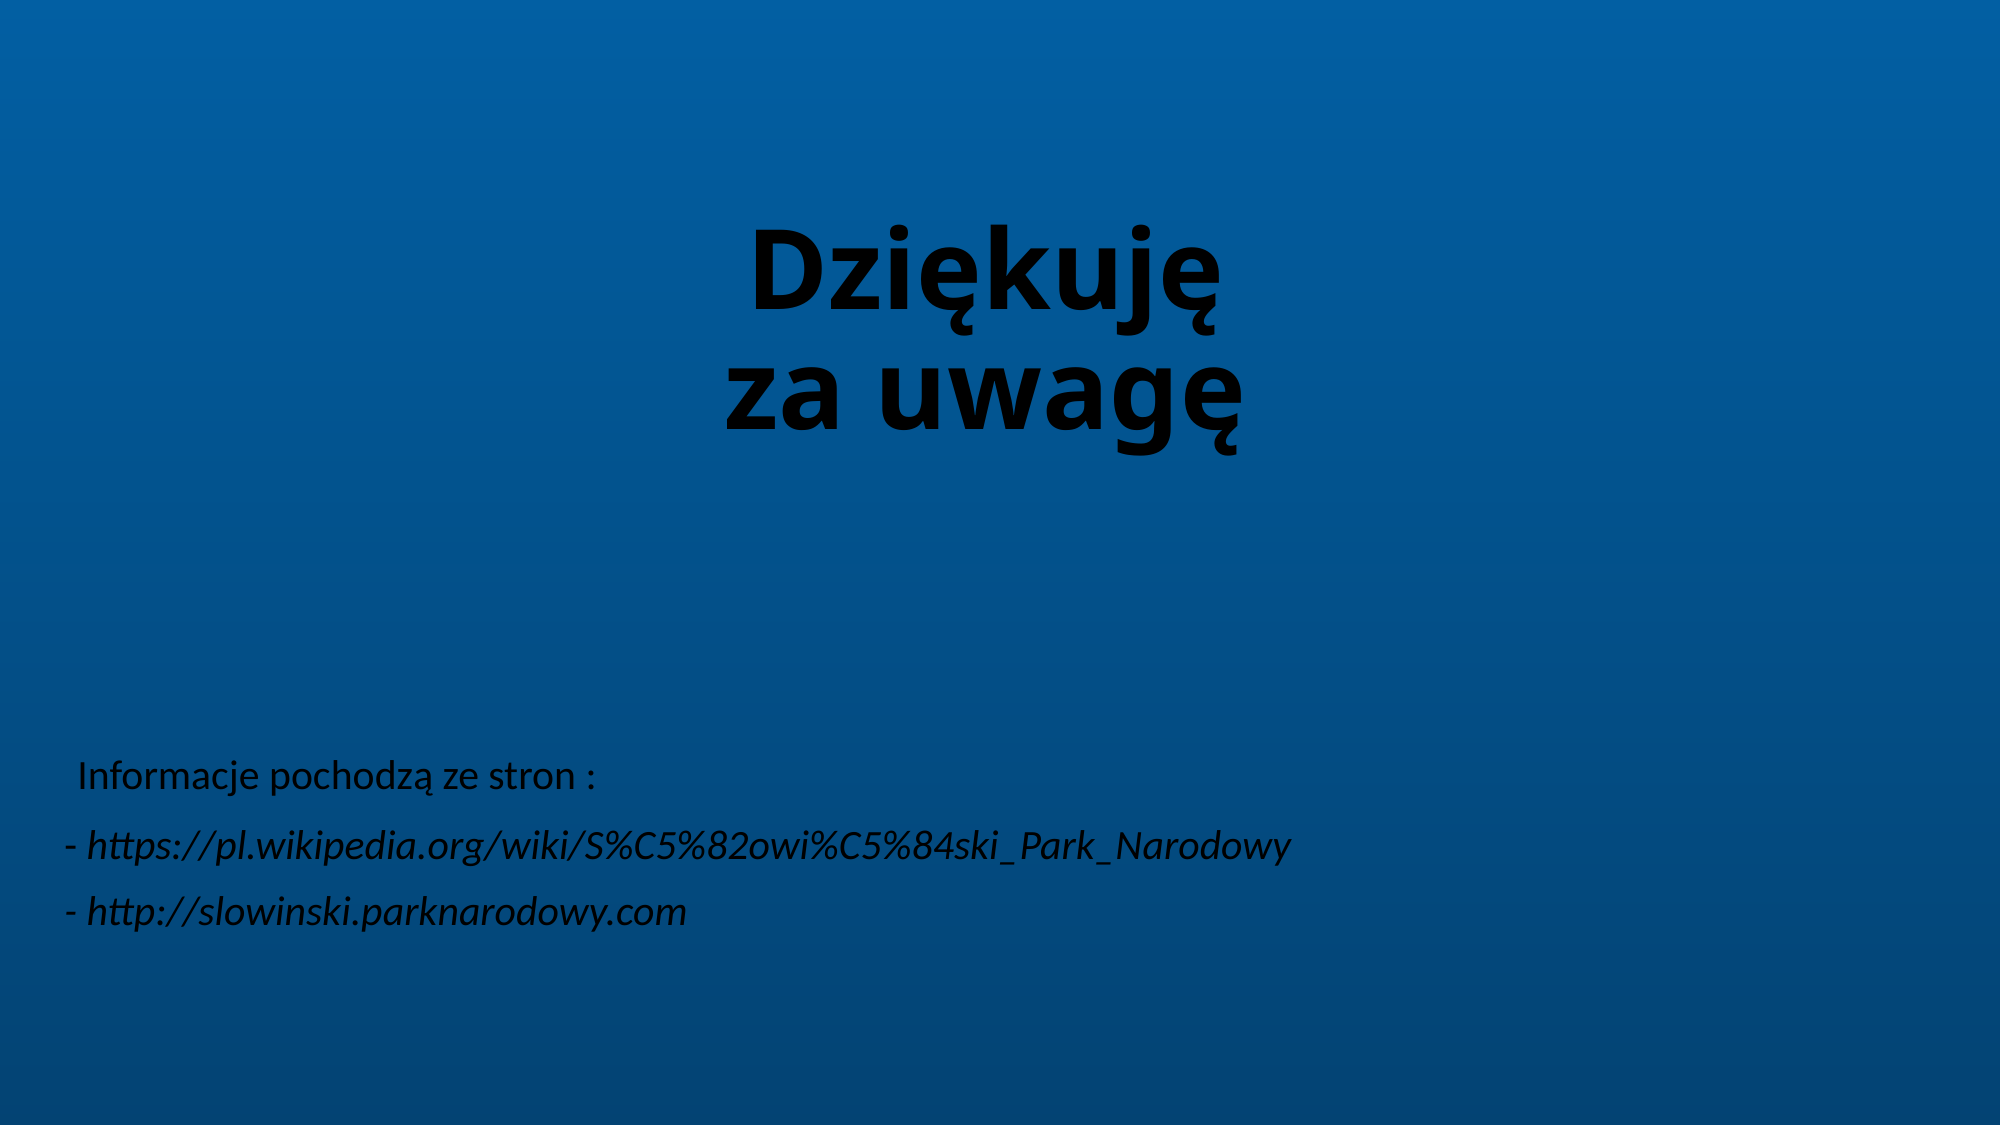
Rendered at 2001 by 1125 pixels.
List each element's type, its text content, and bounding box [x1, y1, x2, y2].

list Informacje pochodzą ze stron : - https://pl.wikipedia.org/wiki/S%C5%82owi%C5%84ski_Park_Narodowy - http://slowinski.parknarodowy.com [49, 732, 1863, 1017]
title Dziękuję za uwagę [137, 156, 1863, 511]
